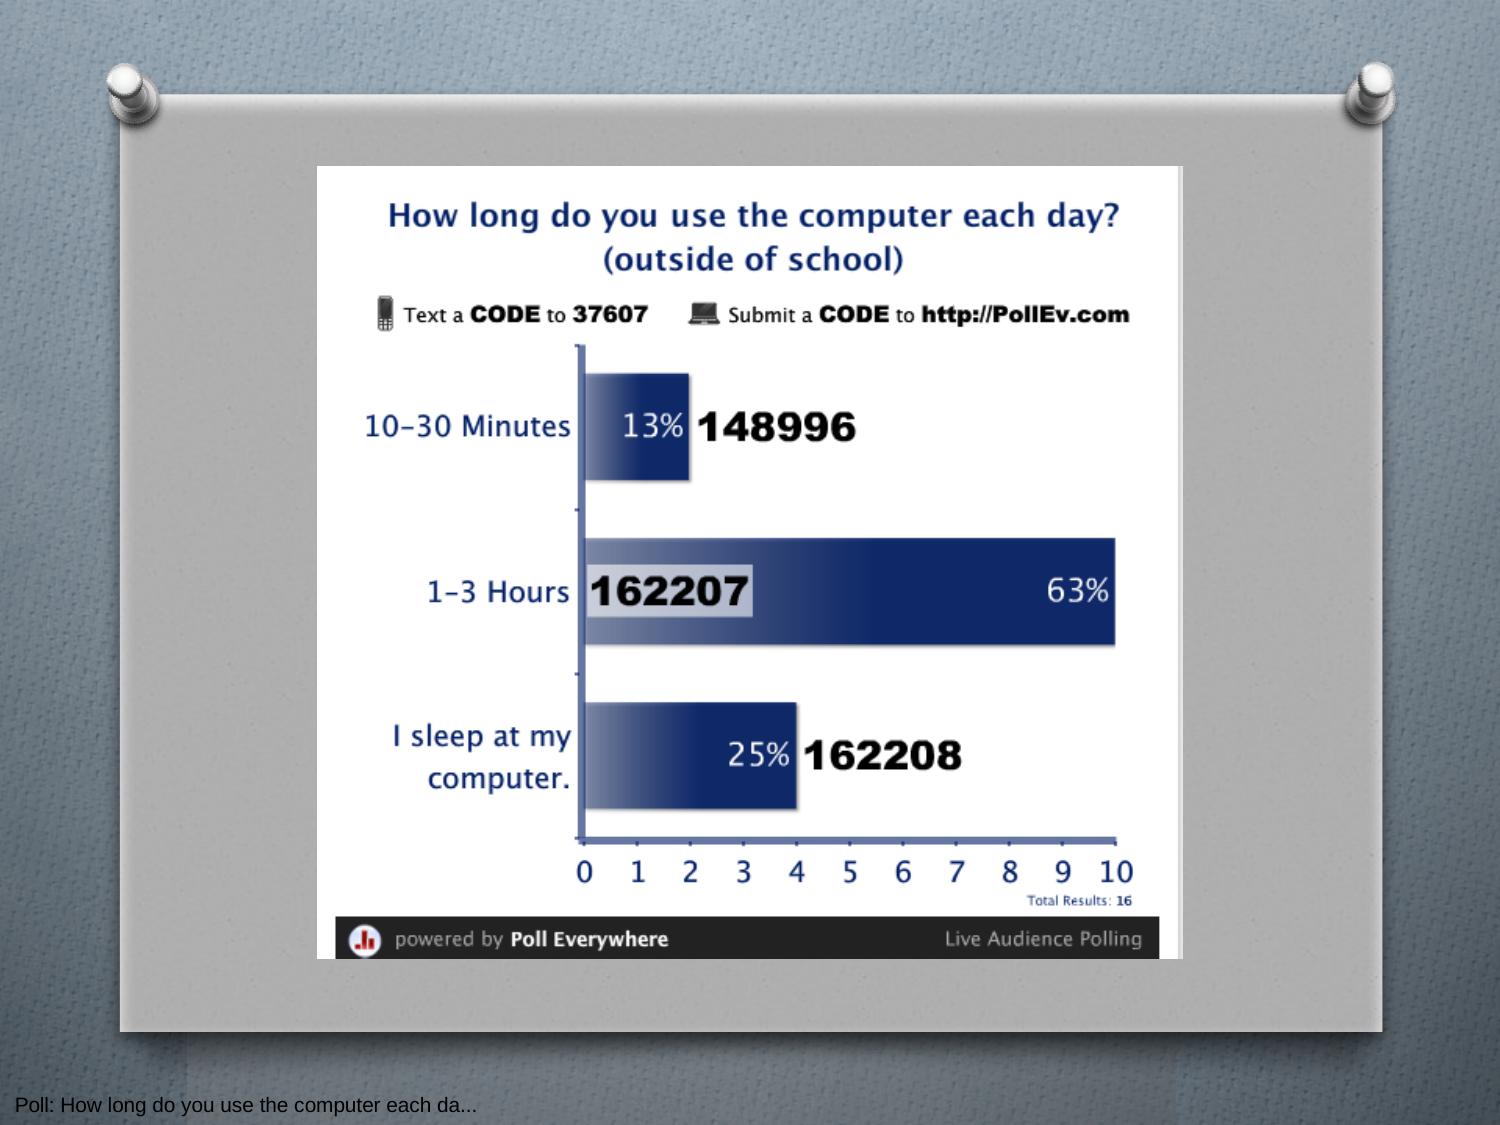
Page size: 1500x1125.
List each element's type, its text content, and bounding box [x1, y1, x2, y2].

picture [75, 29, 198, 153]
text_box Poll: How long do you use the computer each da... [0, 1084, 550, 1125]
picture [316, 166, 1183, 959]
picture [1317, 35, 1439, 156]
